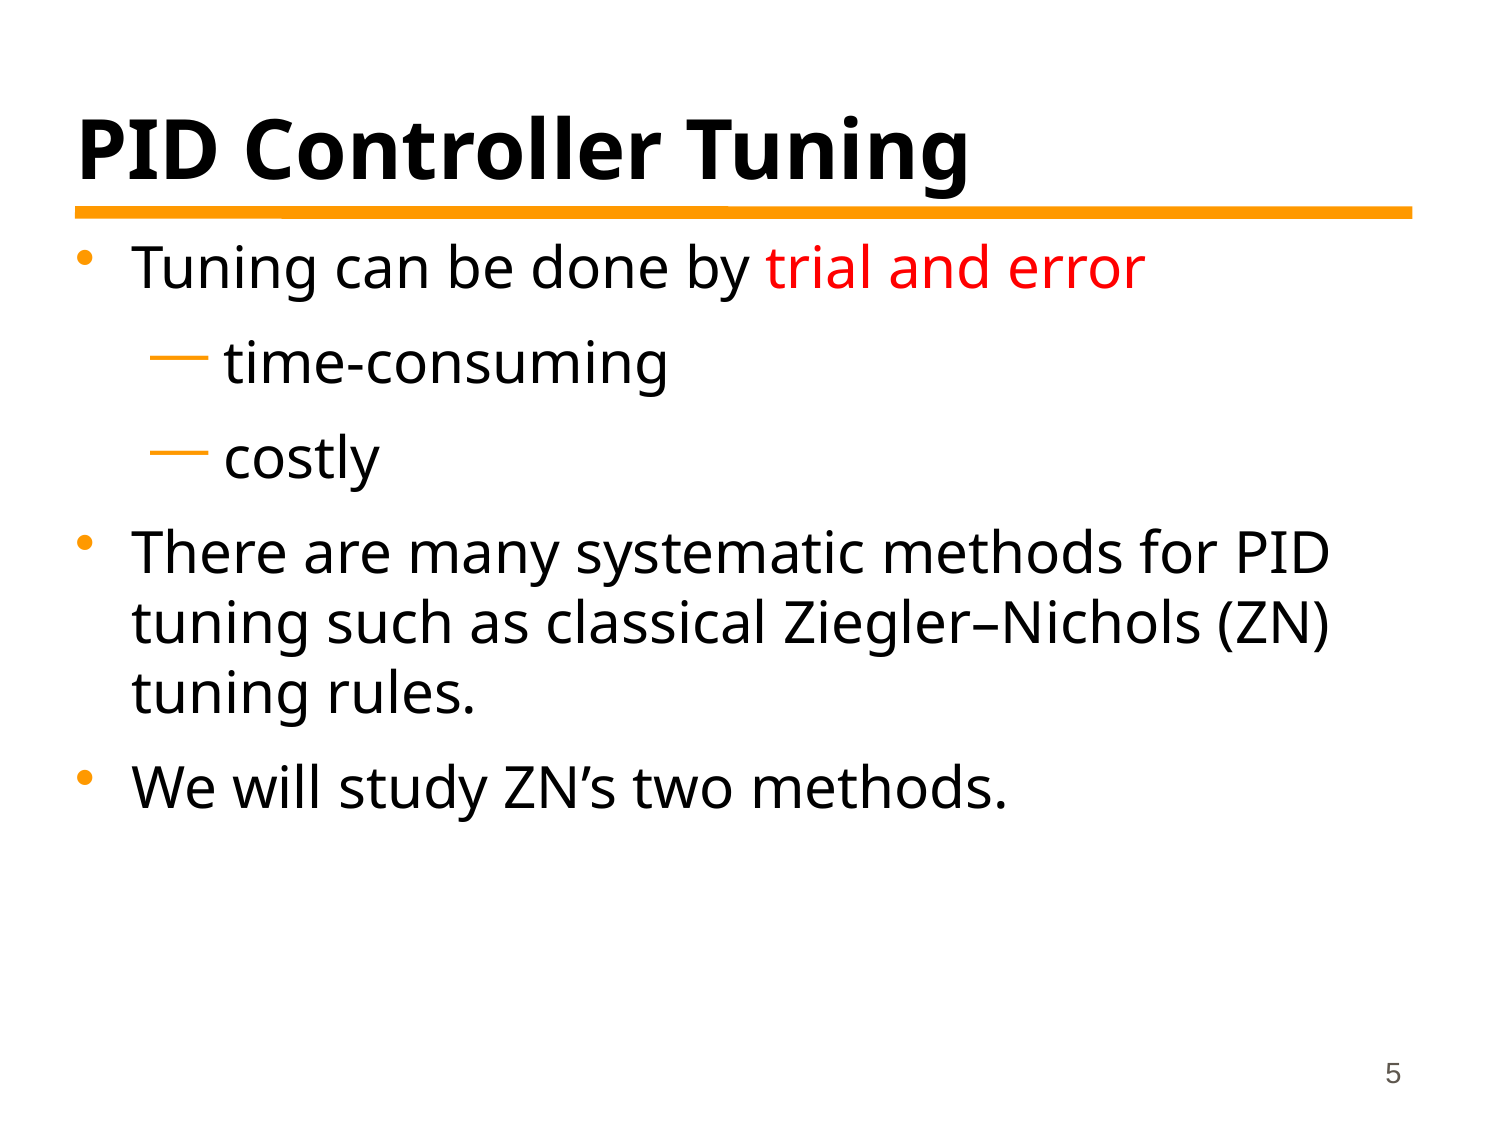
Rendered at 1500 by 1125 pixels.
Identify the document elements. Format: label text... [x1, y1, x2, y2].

title PID Controller Tuning [59, 82, 1335, 204]
slide_number 5 [1103, 1021, 1417, 1098]
list Tuning can be done by trial and error time-consuming costly There are many systematic methods for PID tuning such as classical Ziegler–Nichols (ZN) tuning rules. We will study ZN’s two methods. [59, 222, 1413, 1050]
